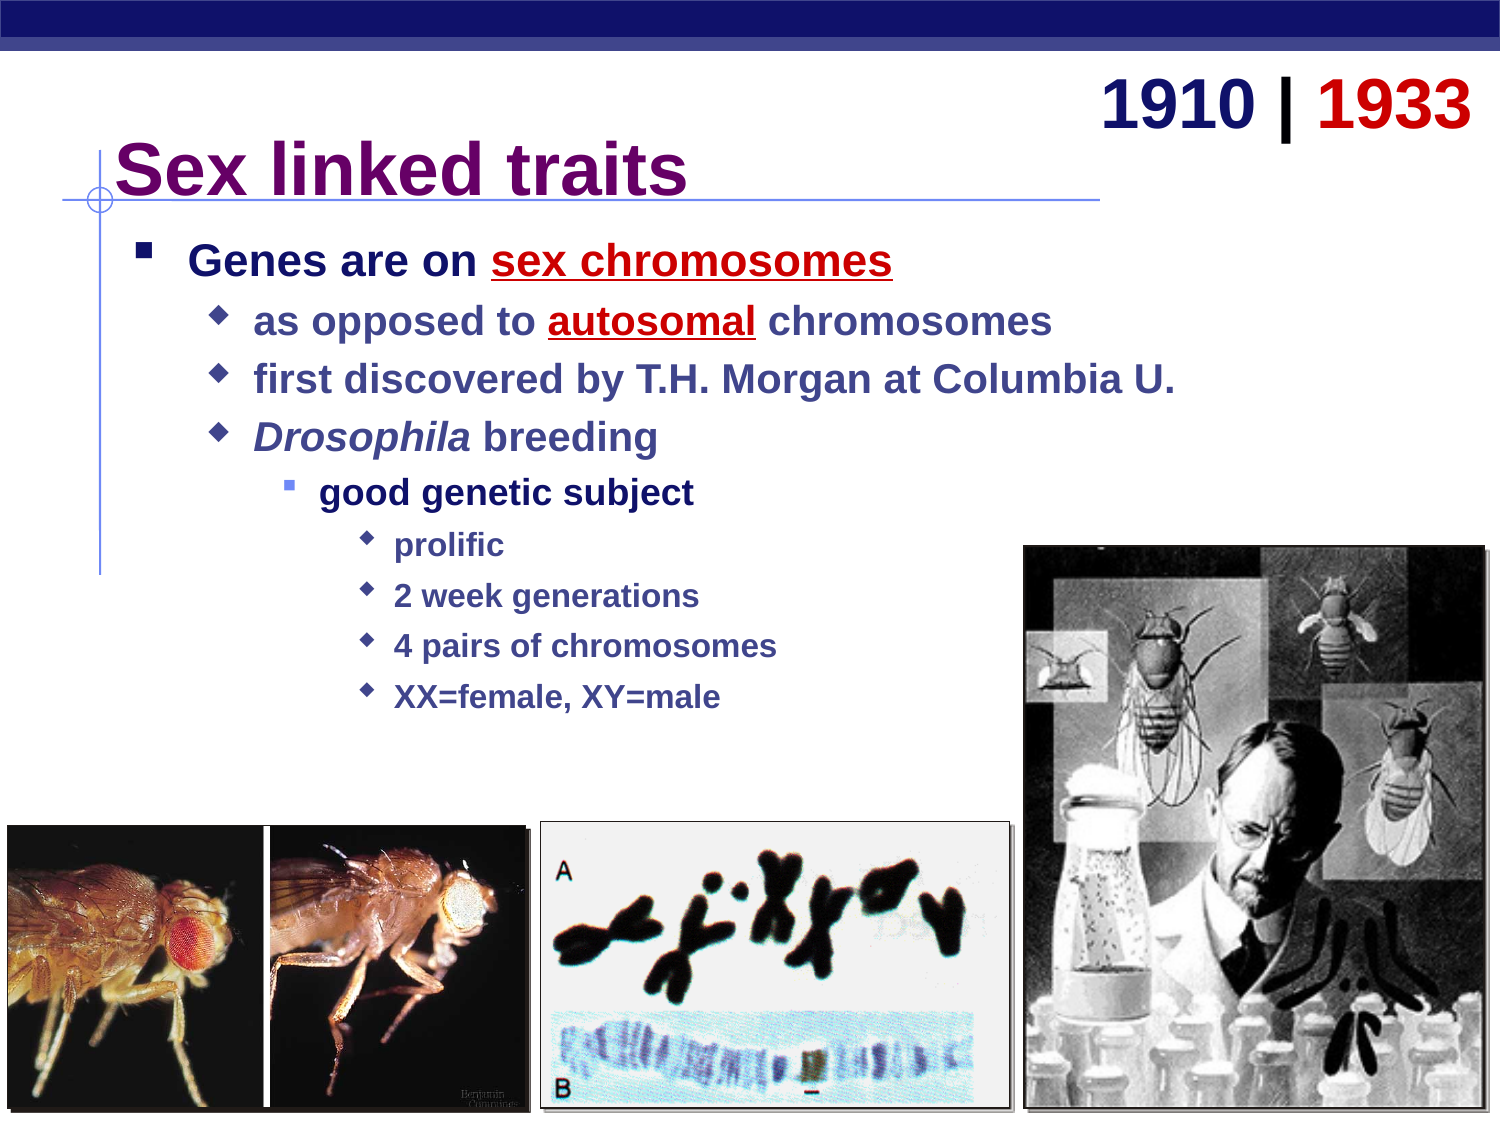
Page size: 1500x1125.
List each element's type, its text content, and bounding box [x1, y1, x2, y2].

text_box 1910 | 1933 [1085, 50, 1488, 150]
title Sex linked traits [99, 112, 1375, 238]
picture [7, 825, 526, 1108]
list Genes are on sex chromosomes as opposed to autosomal chromosomes first discovered by T.H. Morgan at Columbia U. Drosophila breeding good genetic subject prolific 2 week generations 4 pairs of chromosomes XX=female, XY=male [116, 222, 1457, 827]
picture [540, 822, 1009, 1108]
picture [1024, 546, 1484, 1108]
